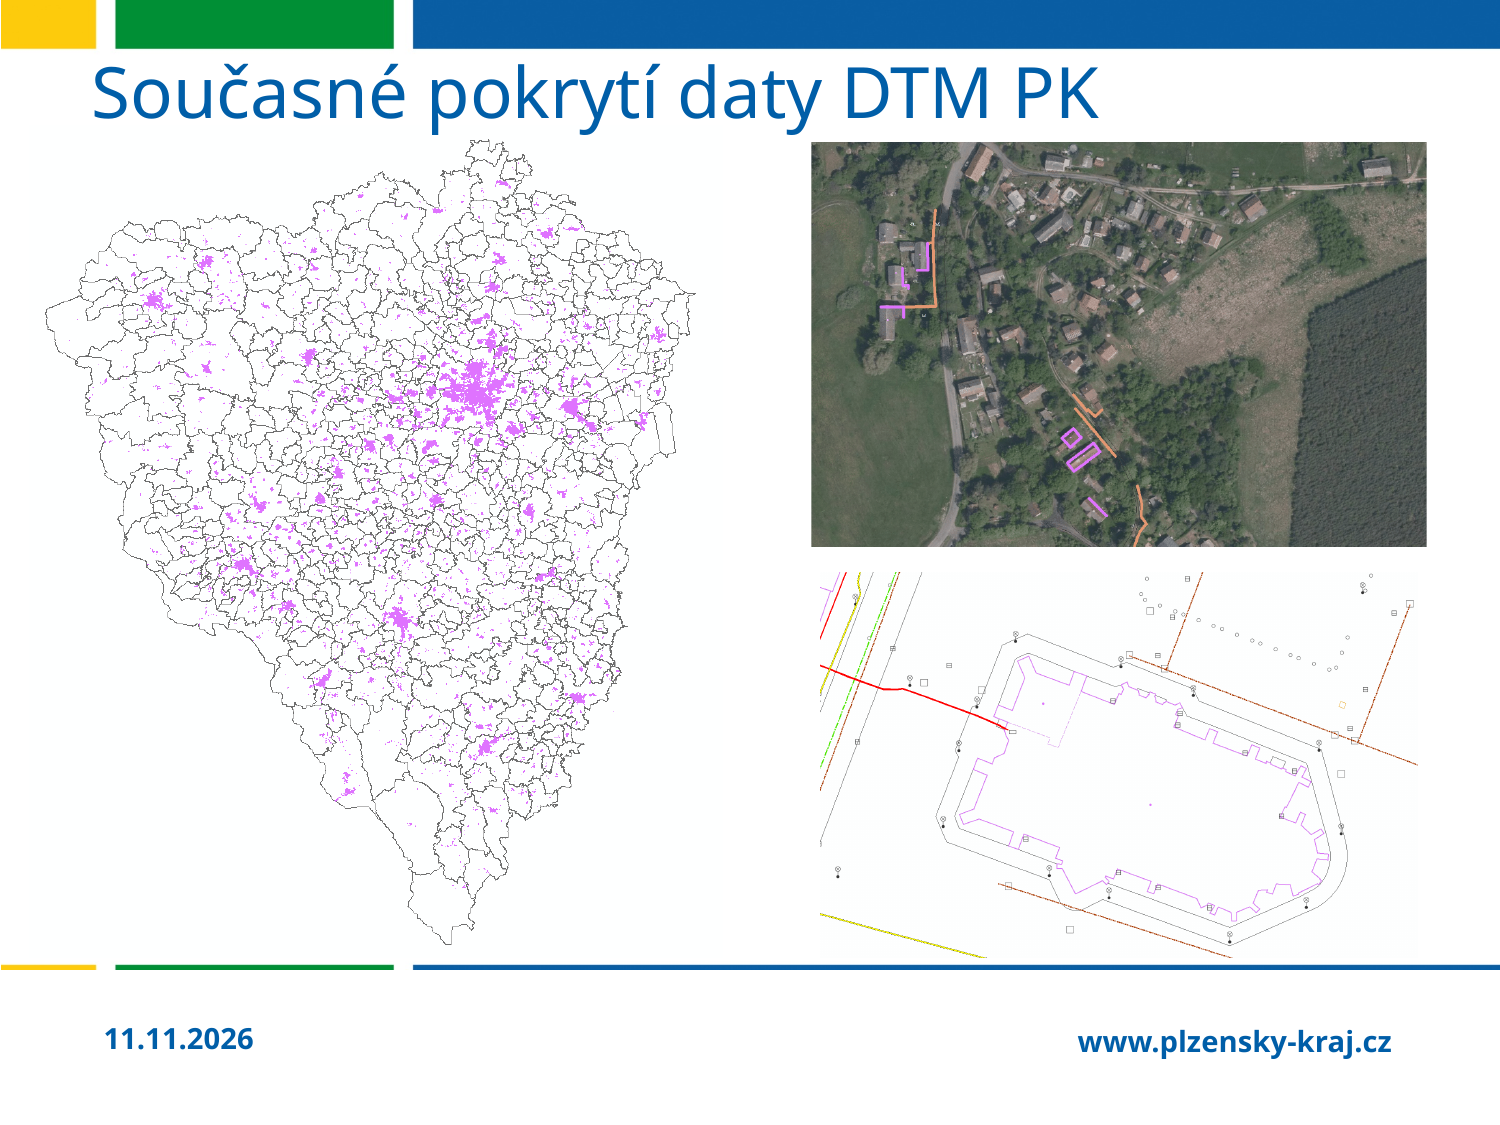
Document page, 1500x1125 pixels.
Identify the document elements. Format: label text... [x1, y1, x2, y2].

title Současné pokrytí daty DTM PK [76, 0, 1427, 185]
picture [1, 0, 1500, 970]
